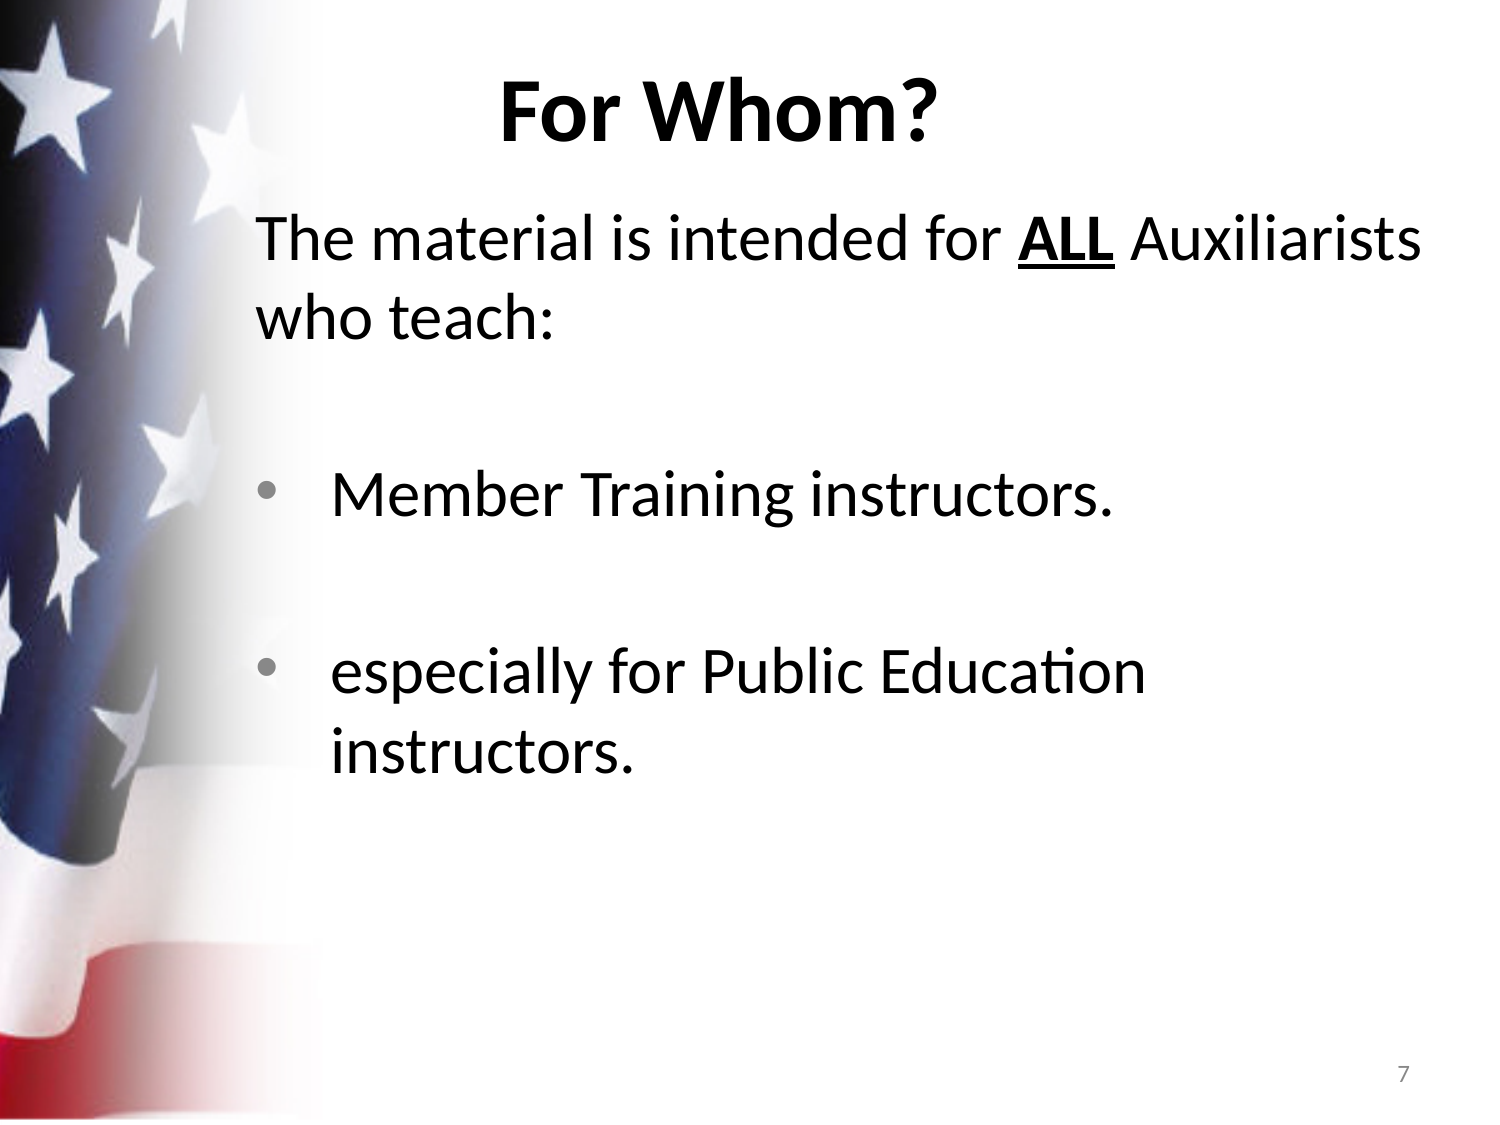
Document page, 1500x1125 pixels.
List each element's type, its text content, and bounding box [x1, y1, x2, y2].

title For Whom? [214, 34, 1425, 230]
slide_number 7 [1074, 1042, 1425, 1103]
list The material is intended for ALL Auxiliarists who teach: Member Training instructors. especially for Public Education instructors. [240, 178, 1482, 1019]
picture [0, 0, 1500, 1125]
